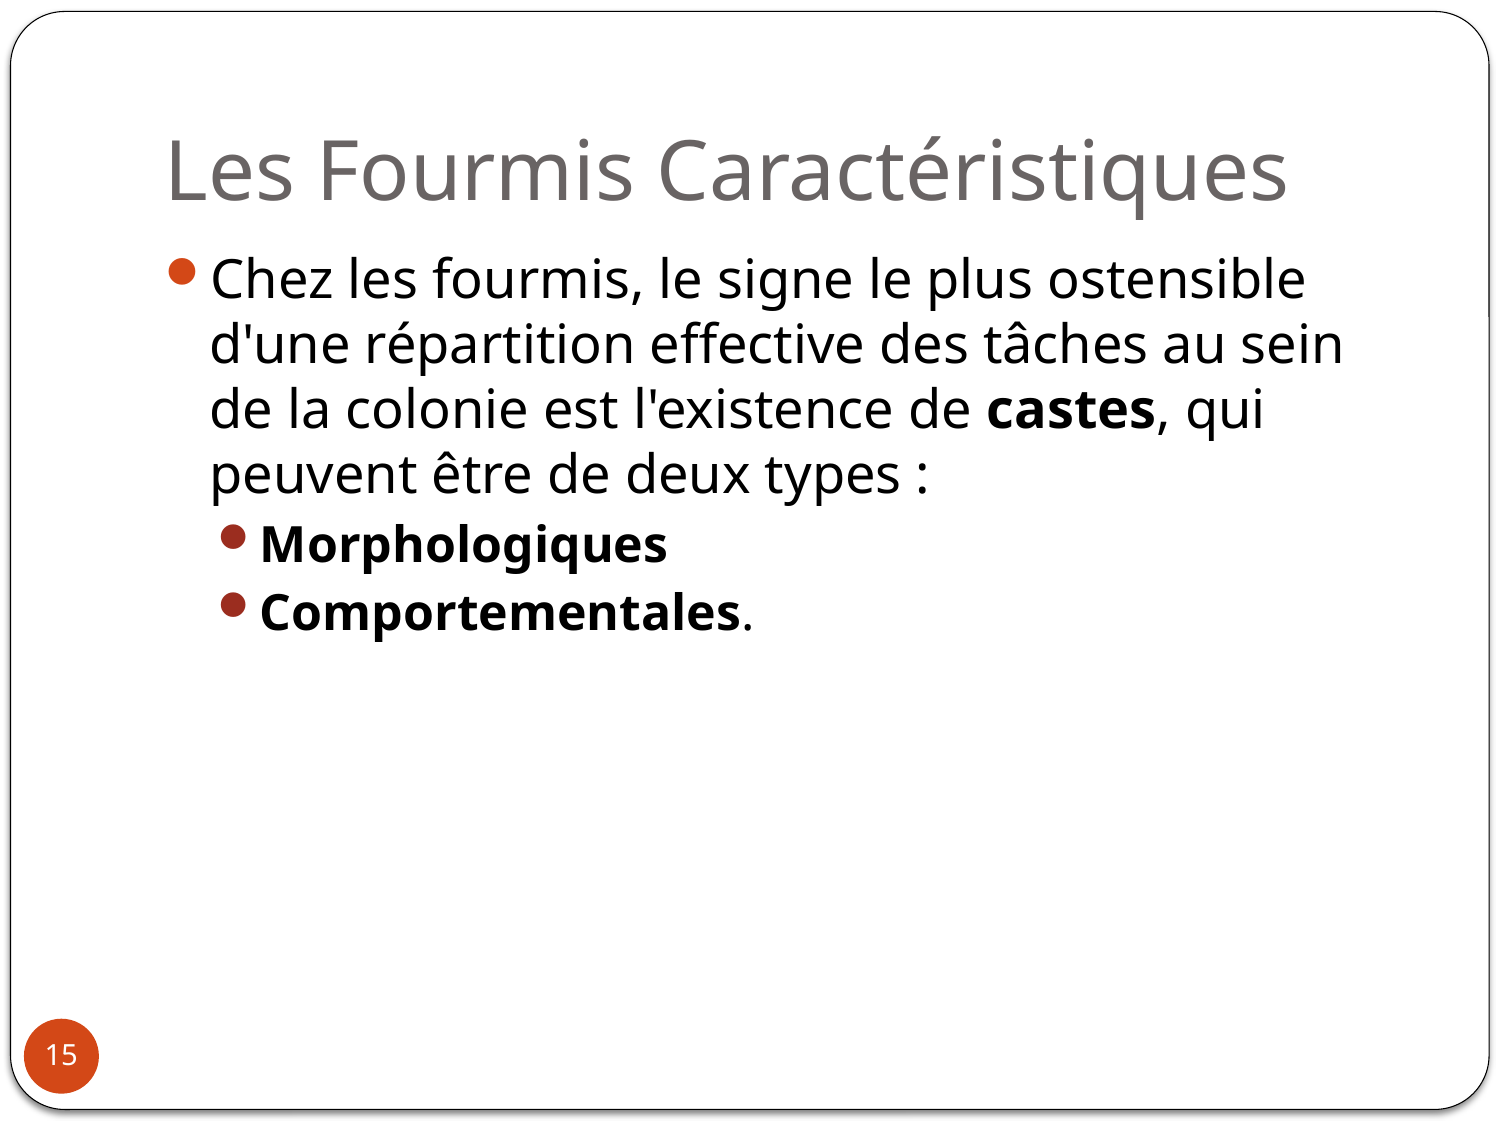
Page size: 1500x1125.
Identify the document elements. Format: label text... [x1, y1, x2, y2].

list Chez les fourmis, le signe le plus ostensible d'une répartition effective des tâches au sein de la colonie est l'existence de castes, qui peuvent être de deux types : Morphologiques Comportementales. [150, 237, 1425, 988]
title Les Fourmis Caractéristiques [150, 45, 1425, 233]
slide_number 15 [23, 1018, 99, 1094]
